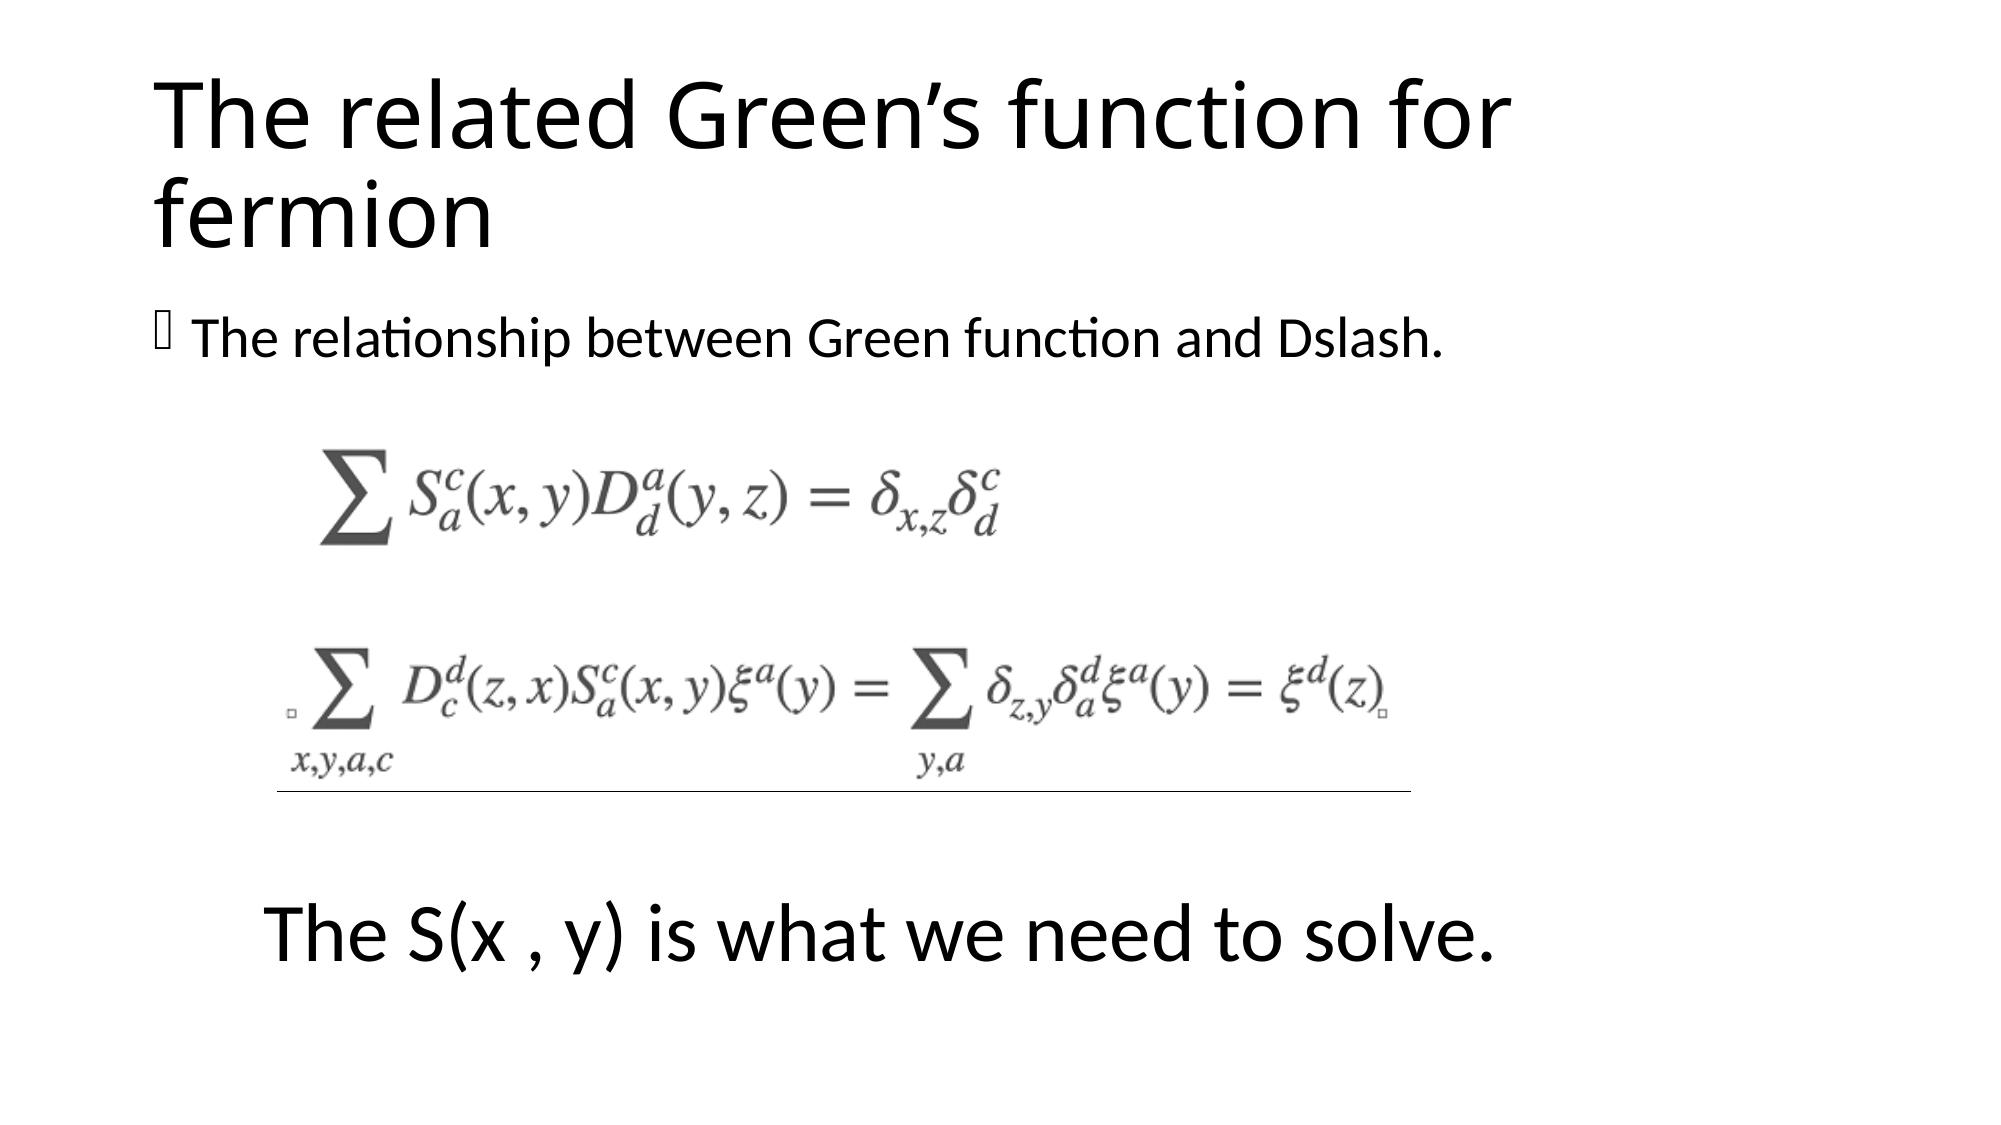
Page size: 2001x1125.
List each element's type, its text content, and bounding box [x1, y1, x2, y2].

picture [266, 625, 1424, 792]
title The related Green’s function for fermion [138, 60, 1864, 278]
text_box The S(x , y) is what we need to solve. [248, 871, 1533, 986]
picture [299, 421, 1017, 563]
list The relationship between Green function and Dslash. [138, 299, 1864, 1014]
